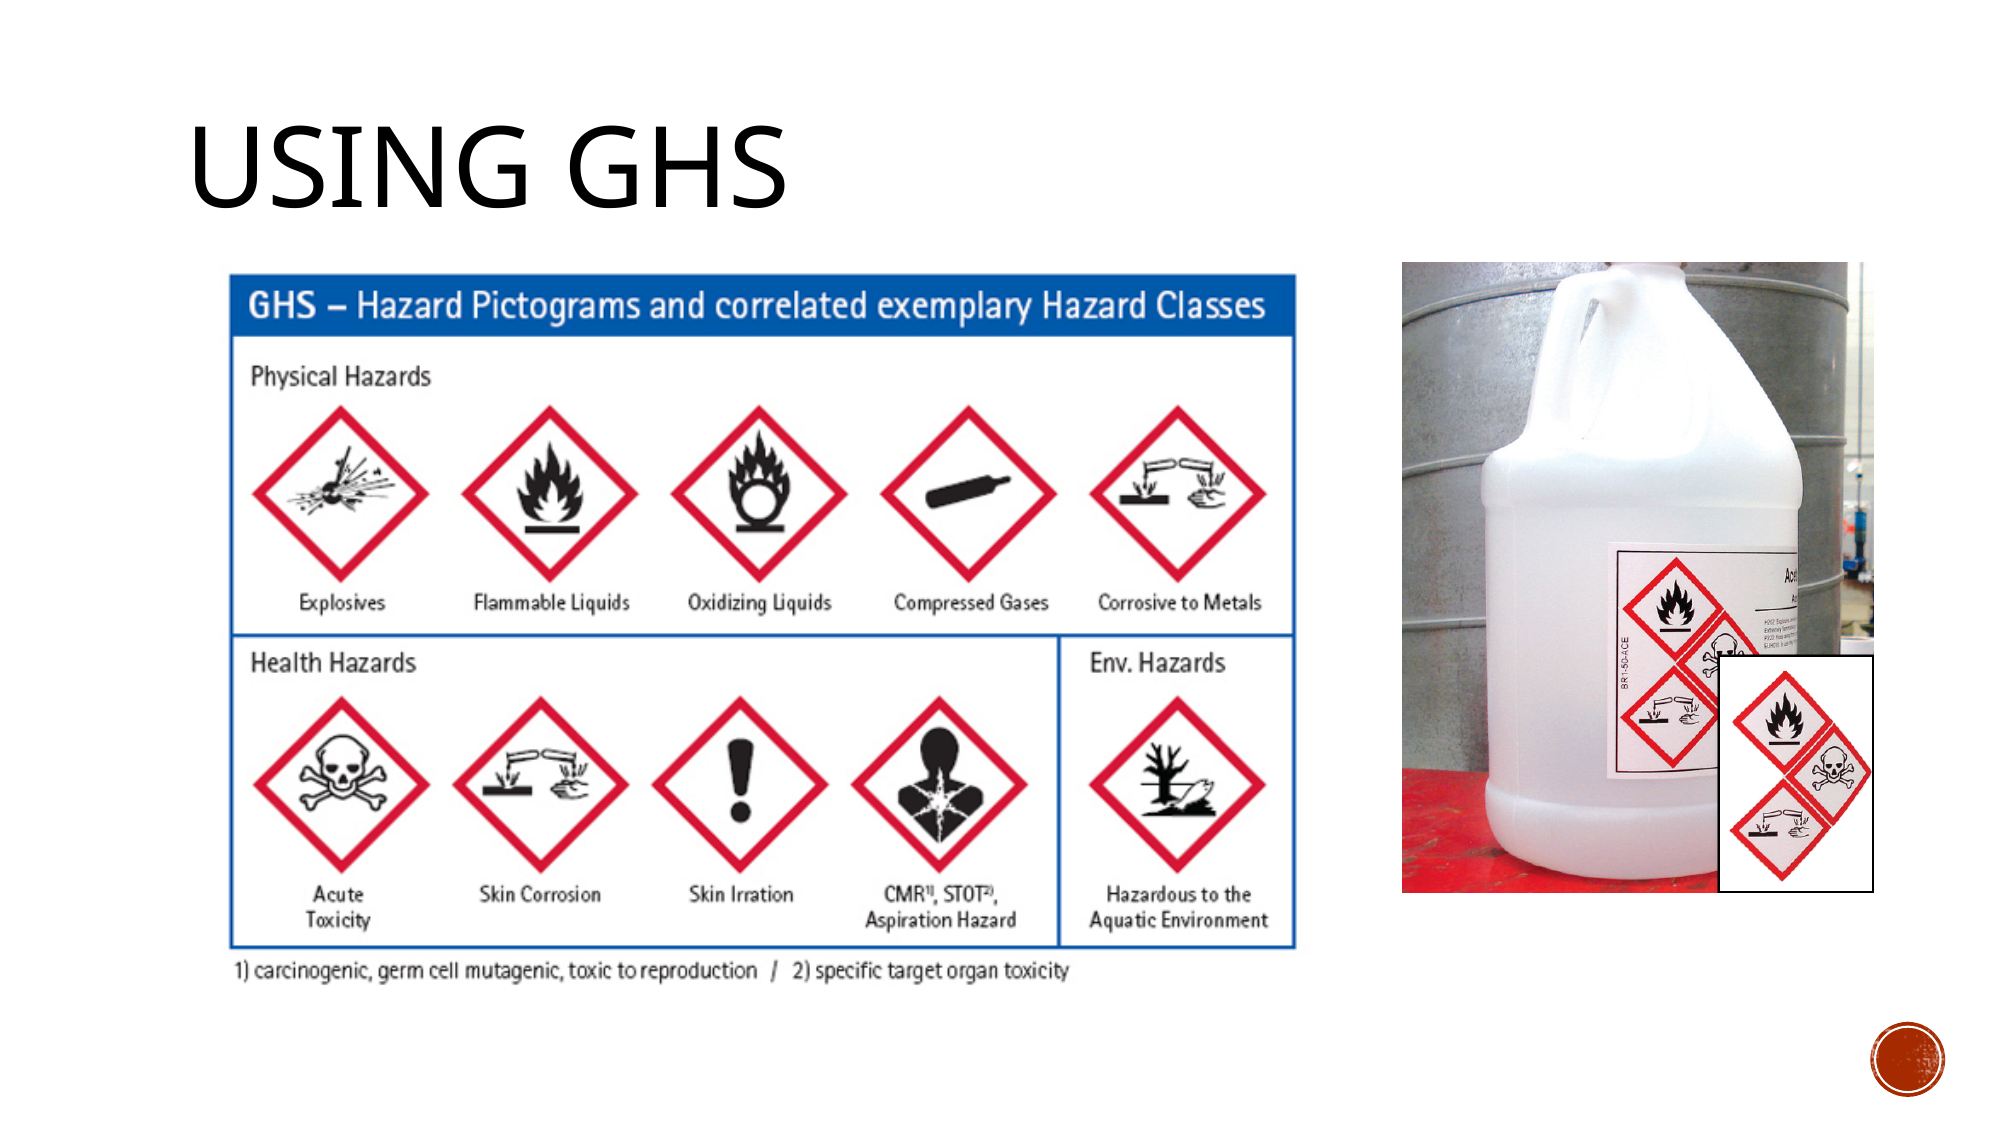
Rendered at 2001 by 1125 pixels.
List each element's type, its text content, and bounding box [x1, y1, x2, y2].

picture [1402, 262, 1874, 893]
picture [219, 262, 1309, 997]
title UsIng GHS [170, 38, 1821, 303]
